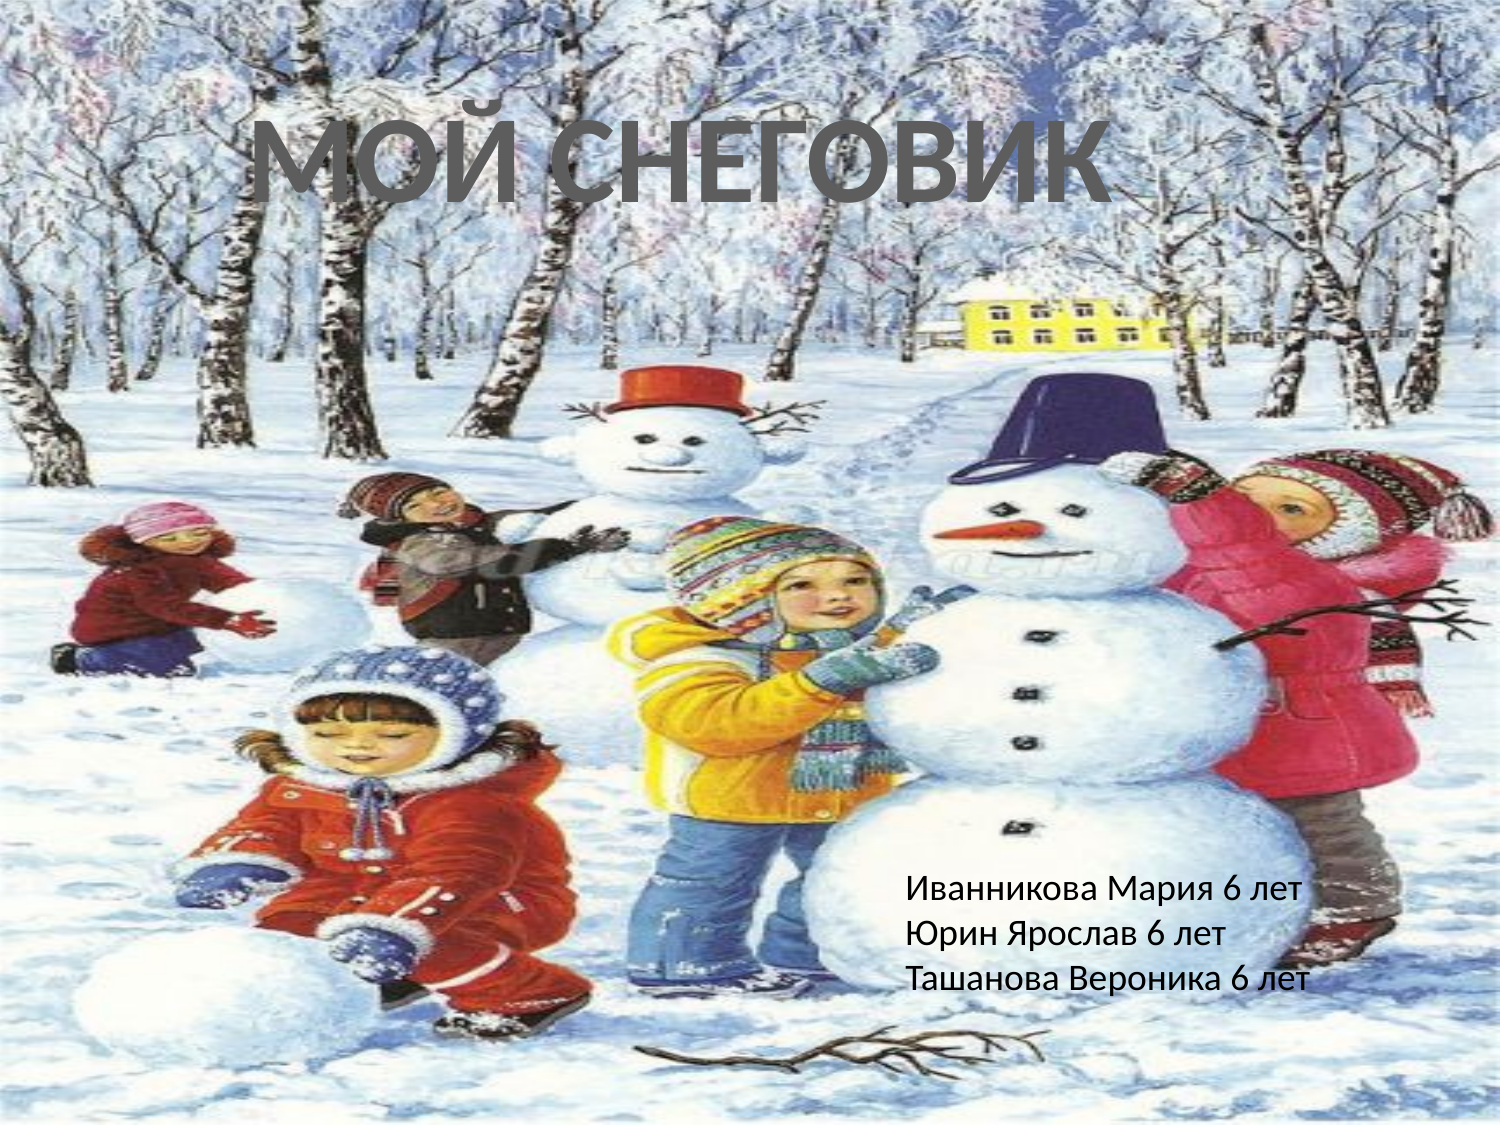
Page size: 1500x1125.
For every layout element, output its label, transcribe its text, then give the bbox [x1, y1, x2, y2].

text_box Иванникова Мария 6 лет Юрин Ярослав 6 лет Ташанова Вероника 6 лет [890, 855, 1477, 1006]
text_box МОЙ СНЕГОВИК [210, 70, 1149, 236]
picture [0, 0, 1500, 1125]
